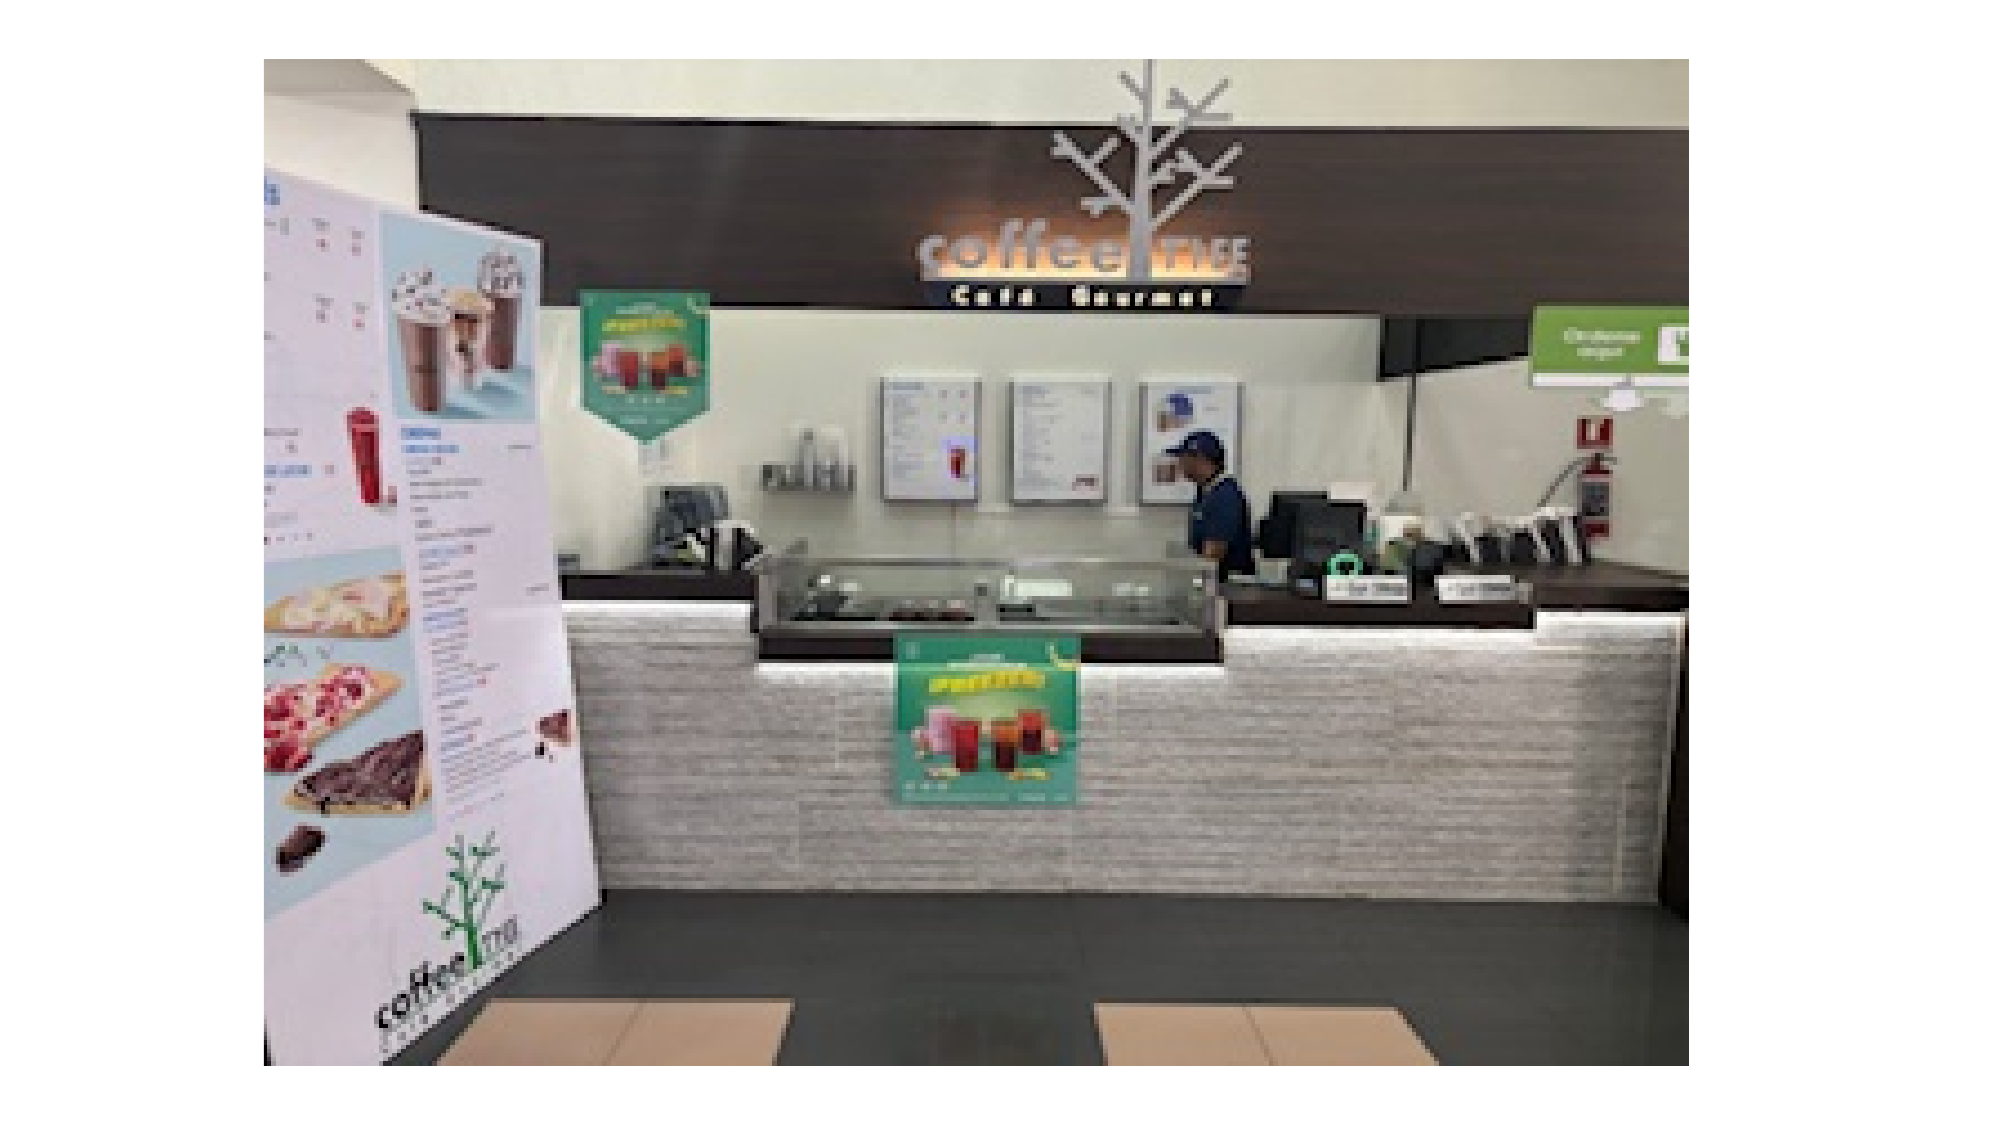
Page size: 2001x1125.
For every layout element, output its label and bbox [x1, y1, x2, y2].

picture [263, 59, 1690, 1066]
